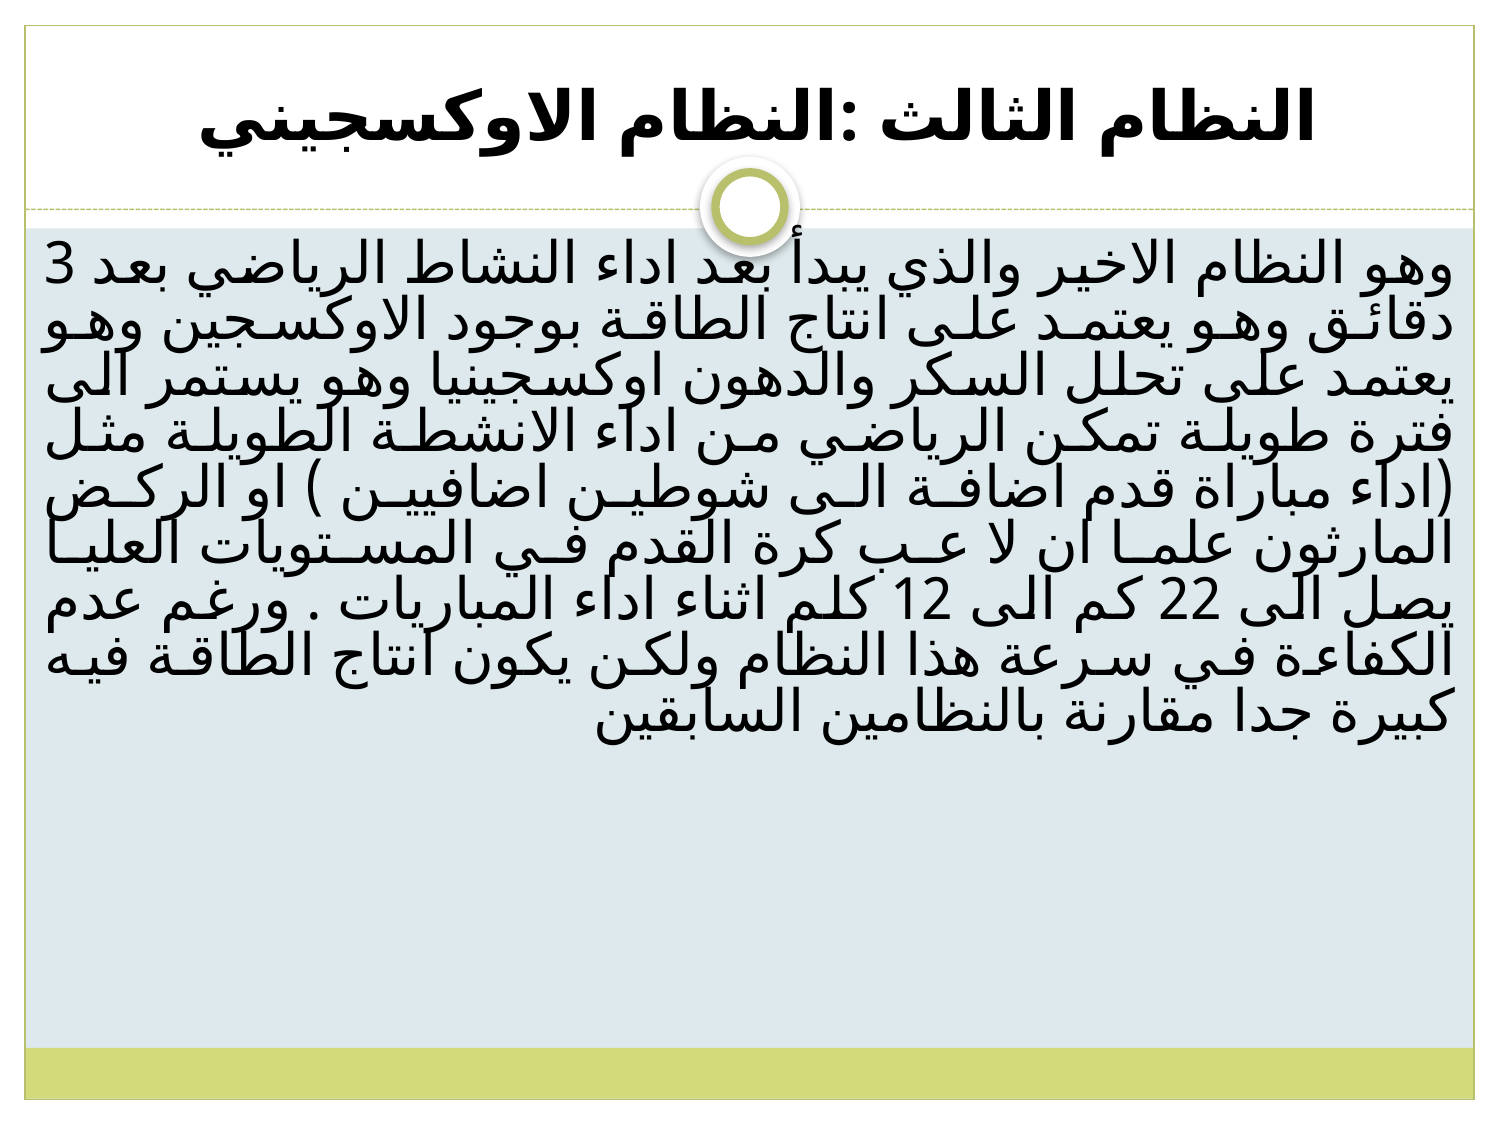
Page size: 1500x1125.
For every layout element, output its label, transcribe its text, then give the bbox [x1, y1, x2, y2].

list وهو النظام الاخير والذي يبدأ بعد اداء النشاط الرياضي بعد 3 دقائق وهو يعتمد على انتاج الطاقة بوجود الاوكسجين وهو يعتمد على تحلل السكر والدهون اوكسجينيا وهو يستمر الى فترة طويلة تمكن الرياضي من اداء الانشطة الطويلة مثل (اداء مباراة قدم اضافة الى شوطين اضافيين ) او الركض المارثون علما ان لا عب كرة القدم في المستويات العليا يصل الى 22 كم الى 12 كلم اثناء اداء المباريات . ورغم عدم الكفاءة في سرعة هذا النظام ولكن يكون انتاج الطاقة فيه كبيرة جدا مقارنة بالنظامين السابقين [29, 231, 1471, 1047]
title النظام الثالث :النظام الاوكسجيني [49, 37, 1450, 162]
